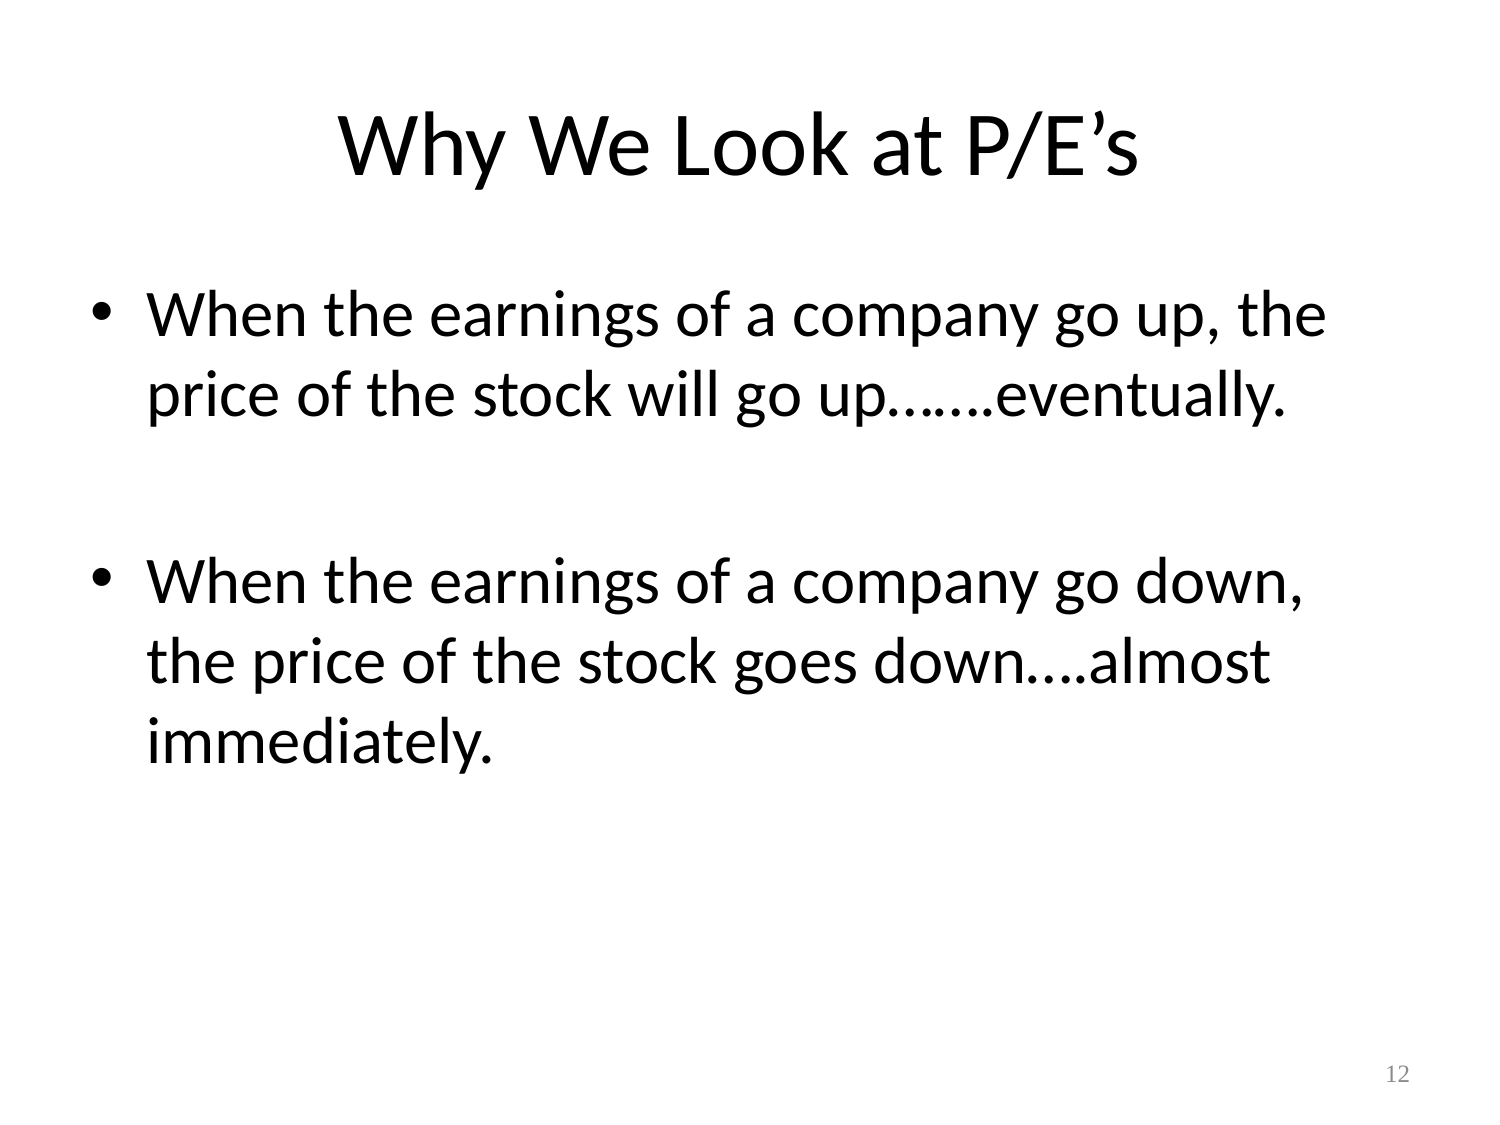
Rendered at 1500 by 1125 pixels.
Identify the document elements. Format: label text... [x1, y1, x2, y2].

slide_number 12 [1074, 1042, 1425, 1103]
list When the earnings of a company go up, the price of the stock will go up…….eventually. When the earnings of a company go down, the price of the stock goes down….almost immediately. [74, 262, 1426, 1006]
title Why We Look at P/E’s [74, 44, 1426, 233]
